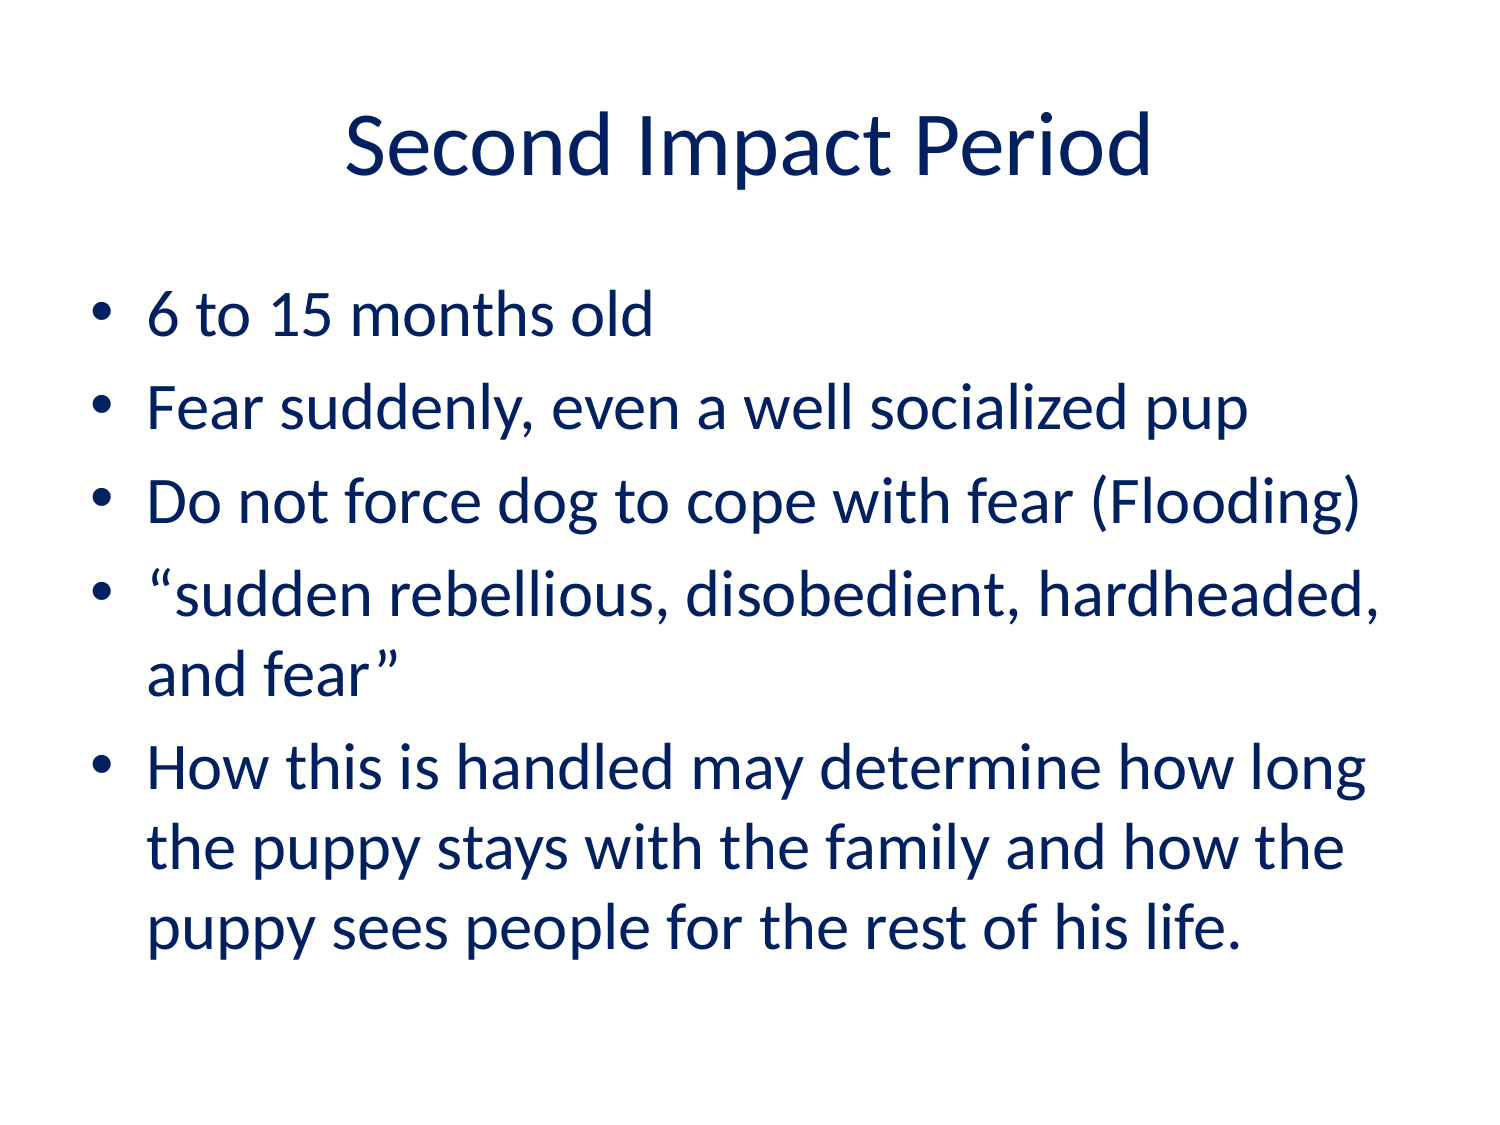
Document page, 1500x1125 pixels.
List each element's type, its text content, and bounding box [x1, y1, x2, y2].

list 6 to 15 months old Fear suddenly, even a well socialized pup Do not force dog to cope with fear (Flooding) “sudden rebellious, disobedient, hardheaded, and fear” How this is handled may determine how long the puppy stays with the family and how the puppy sees people for the rest of his life. [75, 262, 1425, 1005]
title Second Impact Period [75, 45, 1425, 233]
